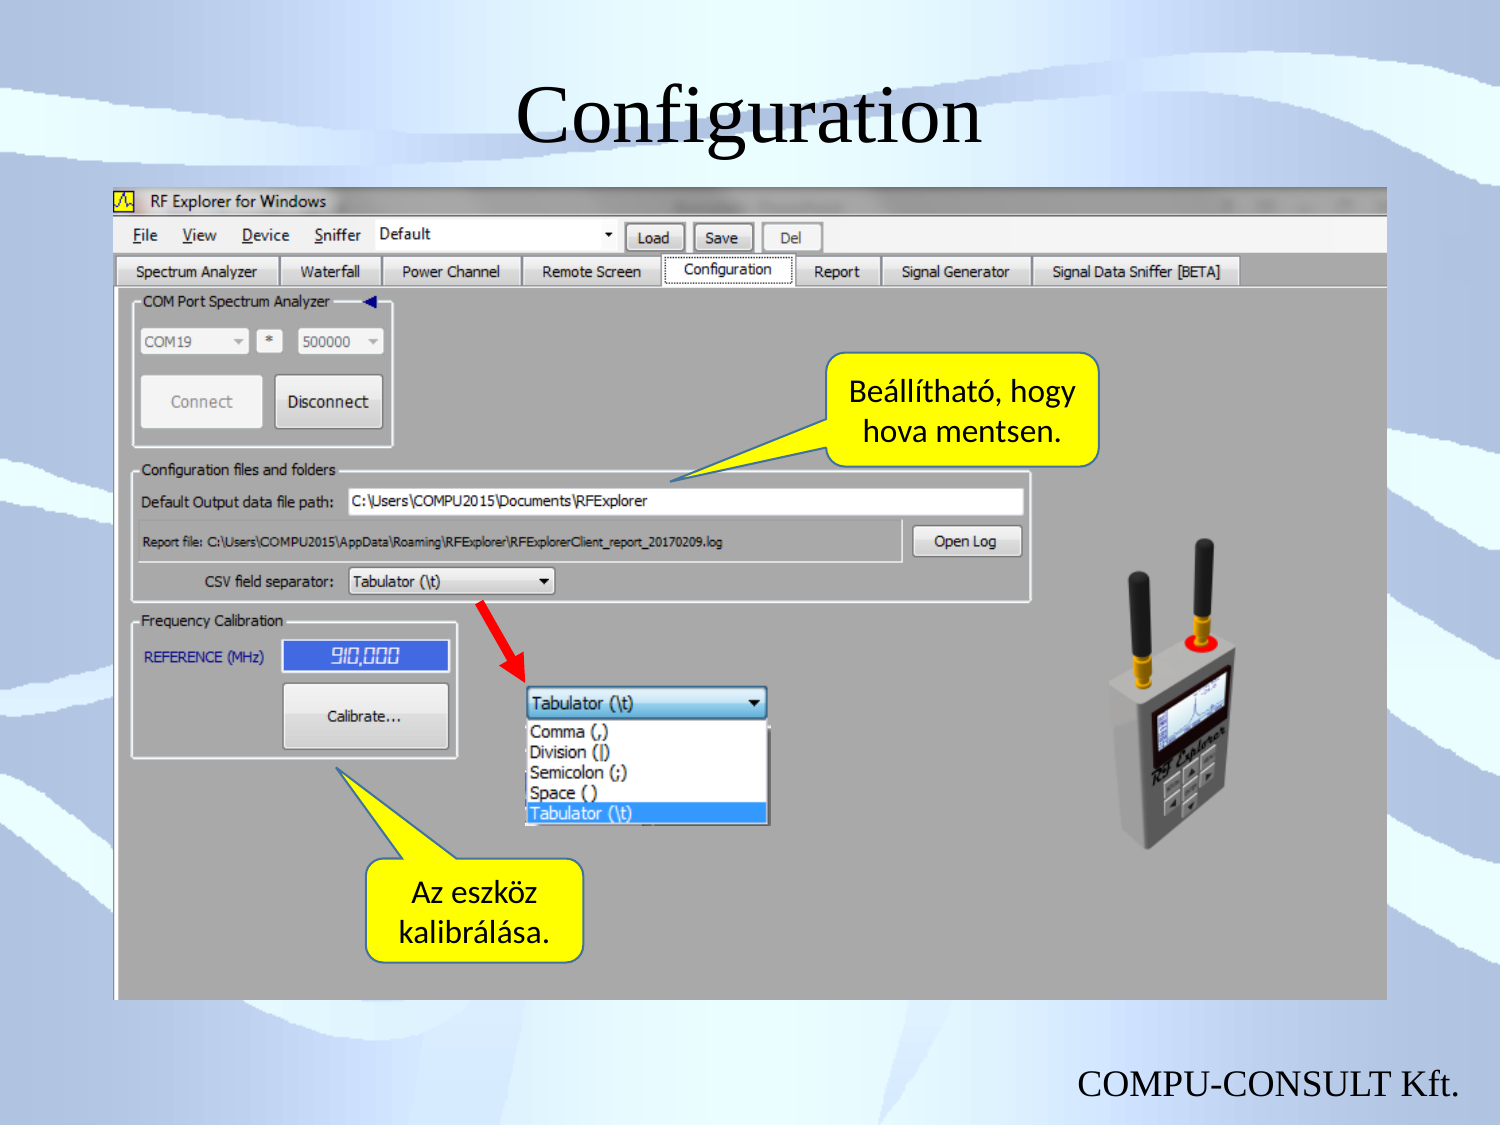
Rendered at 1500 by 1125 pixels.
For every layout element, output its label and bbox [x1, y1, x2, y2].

text_box [479, 602, 526, 684]
picture [0, 0, 1500, 1125]
